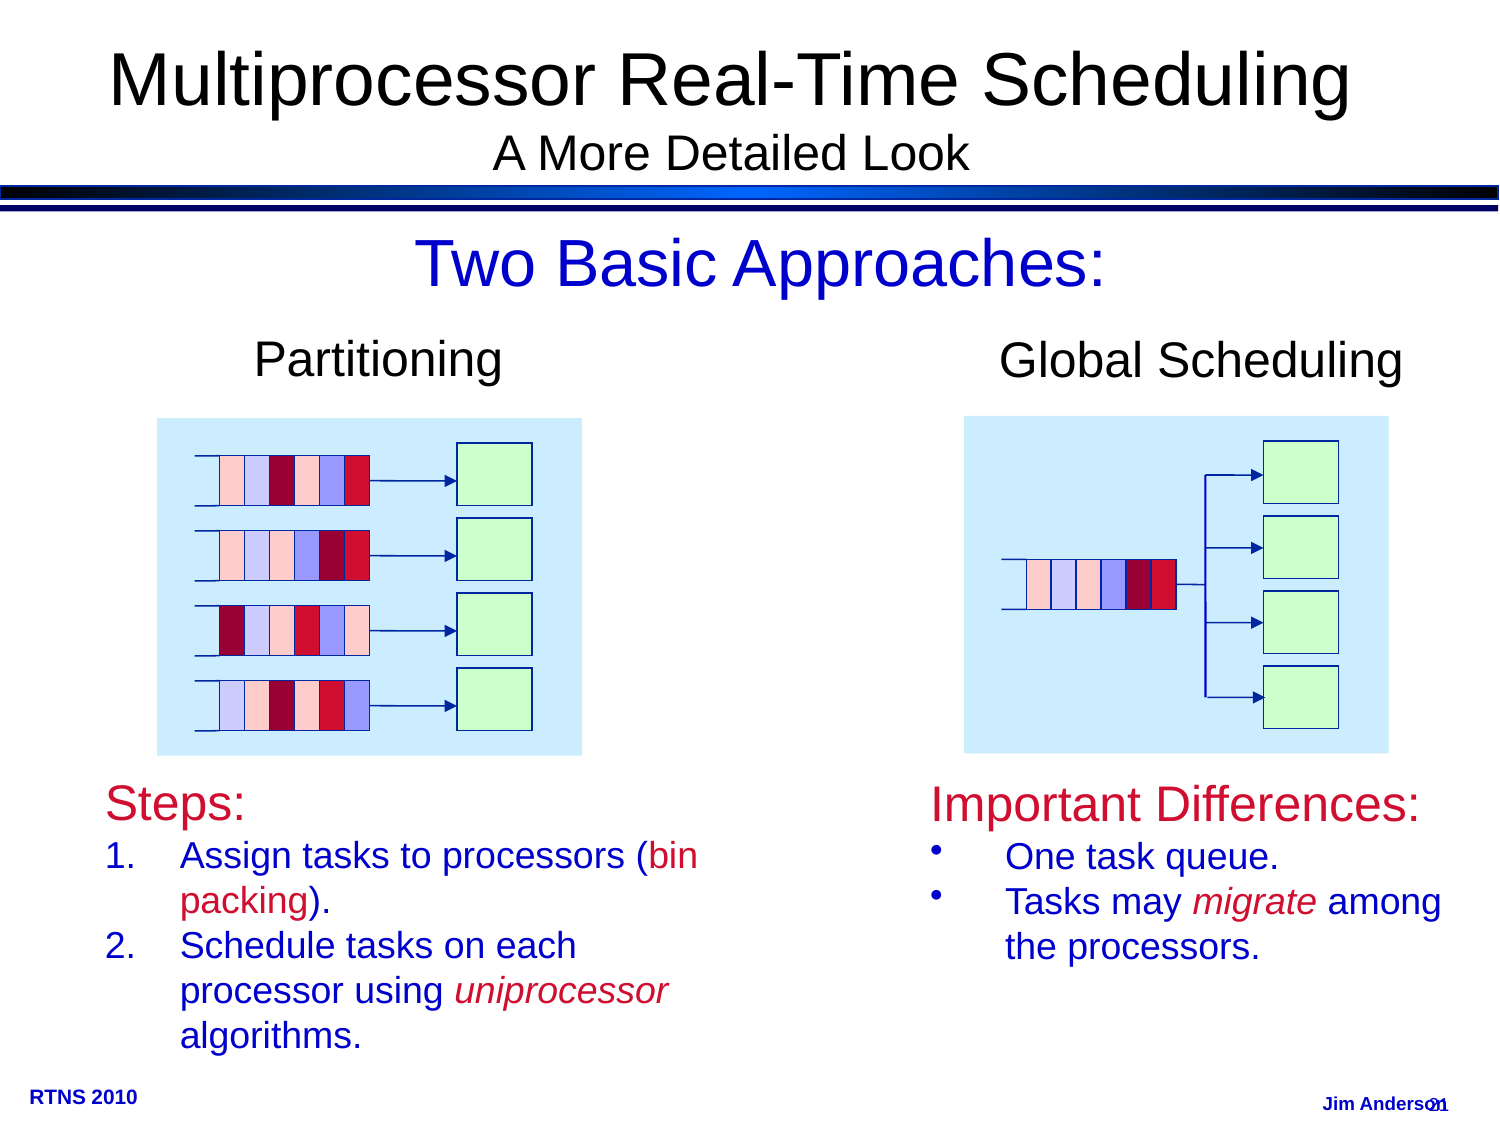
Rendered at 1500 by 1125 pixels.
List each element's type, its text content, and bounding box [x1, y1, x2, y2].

text_box [456, 518, 532, 581]
text_box [319, 455, 344, 506]
text_box [294, 680, 319, 731]
text_box [269, 530, 294, 581]
text_box [1127, 559, 1151, 610]
text_box [370, 624, 458, 638]
text_box [963, 415, 1389, 754]
text_box [345, 680, 370, 731]
text_box [319, 680, 345, 731]
text_box [344, 455, 370, 506]
text_box [1026, 559, 1051, 610]
text_box [219, 455, 244, 506]
text_box Global Scheduling [984, 319, 1419, 395]
text_box [1263, 590, 1339, 654]
text_box Steps: Assign tasks to processors (bin packing). Schedule tasks on each processor using uniprocessor algorithms. [90, 763, 728, 1063]
text_box [219, 680, 245, 731]
text_box [1263, 665, 1339, 729]
text_box [1206, 541, 1264, 555]
text_box [345, 605, 370, 656]
text_box [270, 605, 294, 656]
text_box [320, 530, 344, 581]
text_box [294, 605, 320, 656]
text_box [1206, 468, 1264, 482]
text_box [456, 668, 532, 731]
text_box [294, 455, 319, 506]
text_box [370, 699, 458, 713]
text_box [1263, 515, 1339, 579]
text_box [244, 530, 269, 581]
text_box [1051, 559, 1076, 610]
text_box [1076, 559, 1101, 610]
text_box [370, 474, 458, 488]
text_box [456, 593, 532, 656]
text_box [157, 418, 582, 756]
text_box [269, 455, 294, 506]
text_box [370, 549, 458, 563]
text_box [245, 680, 269, 731]
text_box [1151, 559, 1177, 610]
text_box [344, 530, 370, 581]
text_box Two Basic Approaches: [399, 212, 1123, 307]
title Multiprocessor Real-Time Scheduling A More Detailed Look [86, 0, 1376, 188]
text_box [1263, 440, 1339, 504]
text_box [1206, 616, 1264, 629]
text_box [1207, 691, 1266, 704]
text_box [456, 443, 532, 506]
text_box Important Differences: One task queue. Tasks may migrate among the processors. [915, 764, 1482, 974]
text_box [244, 455, 269, 506]
text_box [245, 605, 270, 656]
text_box [219, 605, 245, 656]
text_box Partitioning [238, 319, 519, 394]
text_box [294, 530, 320, 581]
text_box [269, 680, 294, 731]
text_box [320, 605, 345, 656]
text_box [219, 530, 244, 581]
text_box [1101, 559, 1127, 610]
